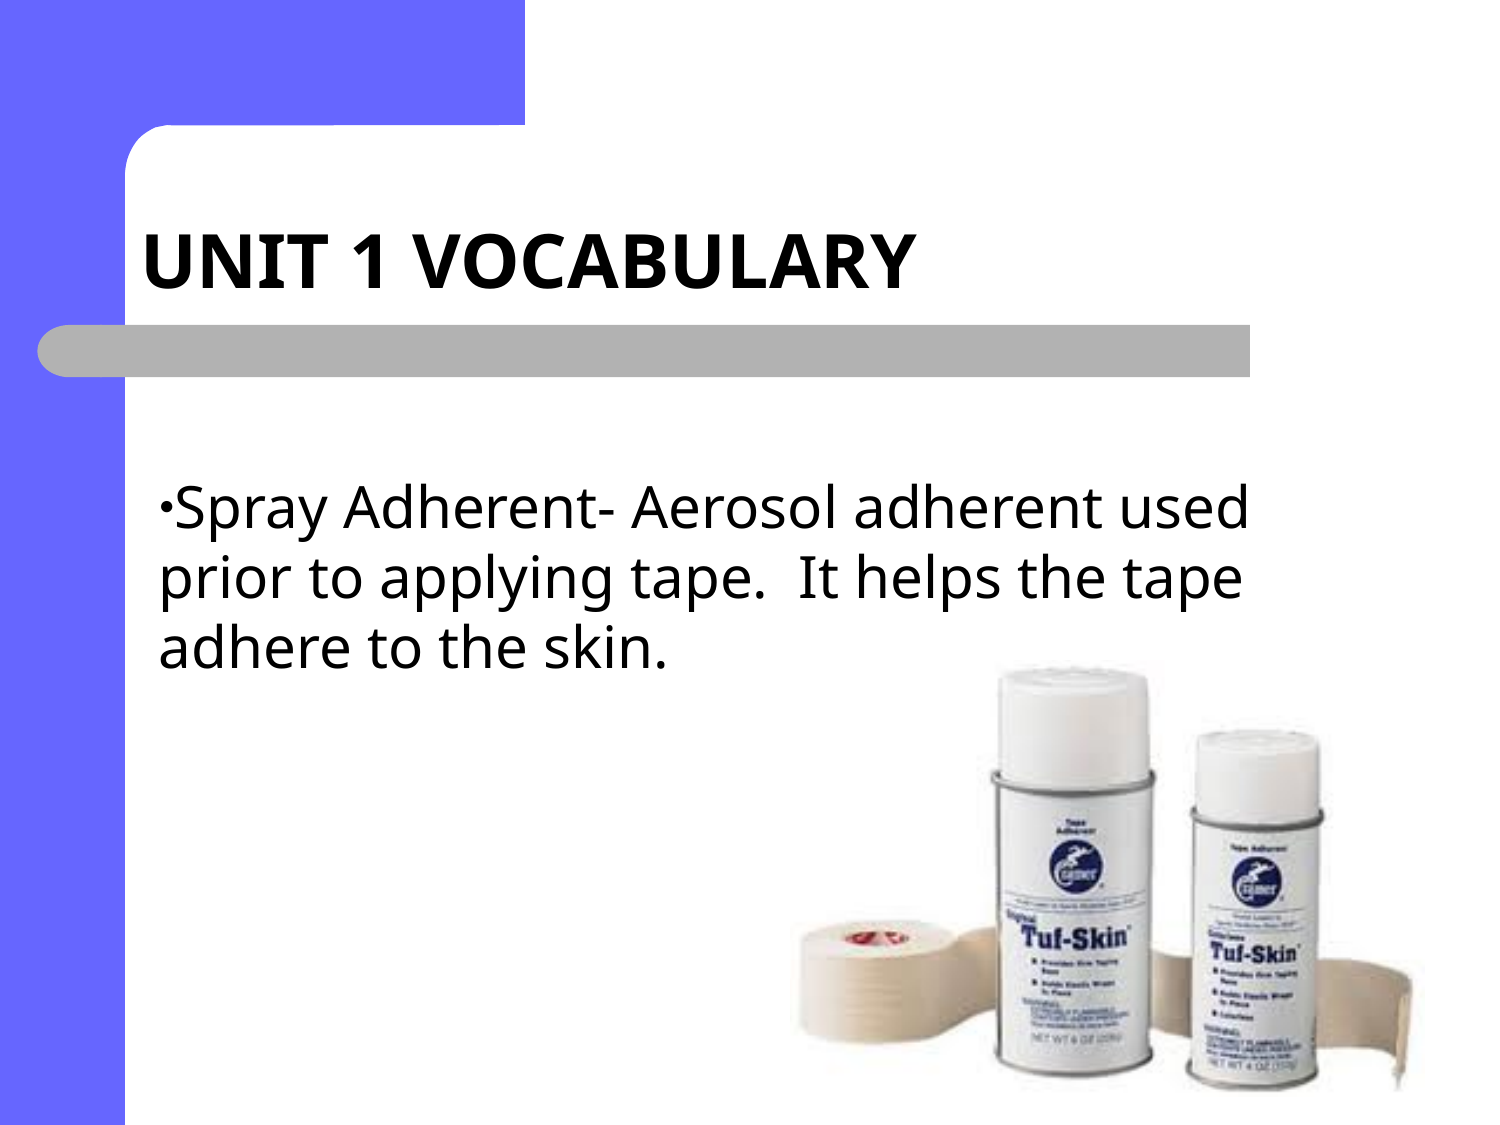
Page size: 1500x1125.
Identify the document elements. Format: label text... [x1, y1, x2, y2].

title UNIT 1 VOCABULARY [125, 125, 1425, 313]
list Spray Adherent- Aerosol adherent used prior to applying tape. It helps the tape adhere to the skin. [144, 400, 1406, 1012]
picture [789, 660, 1426, 1097]
